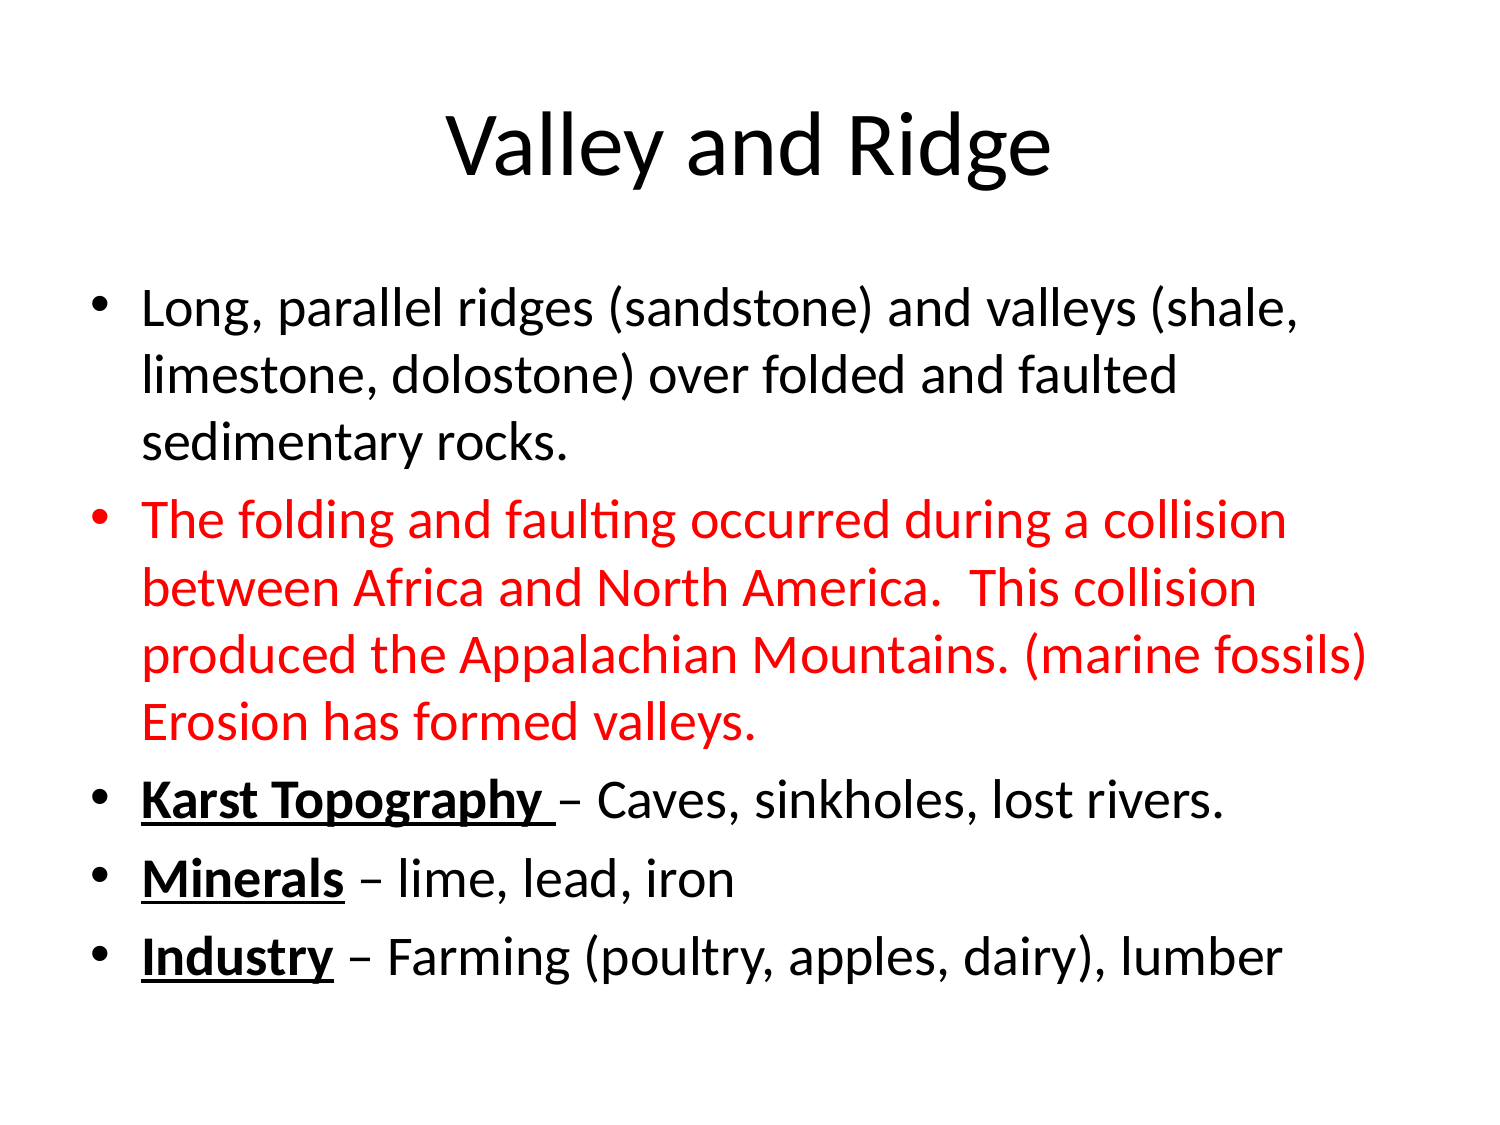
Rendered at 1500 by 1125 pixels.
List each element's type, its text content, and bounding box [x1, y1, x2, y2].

list Long, parallel ridges (sandstone) and valleys (shale, limestone, dolostone) over folded and faulted sedimentary rocks. The folding and faulting occurred during a collision between Africa and North America. This collision produced the Appalachian Mountains. (marine fossils) Erosion has formed valleys. Karst Topography – Caves, sinkholes, lost rivers. Minerals – lime, lead, iron Industry – Farming (poultry, apples, dairy), lumber [75, 262, 1425, 1005]
title Valley and Ridge [75, 45, 1425, 233]
